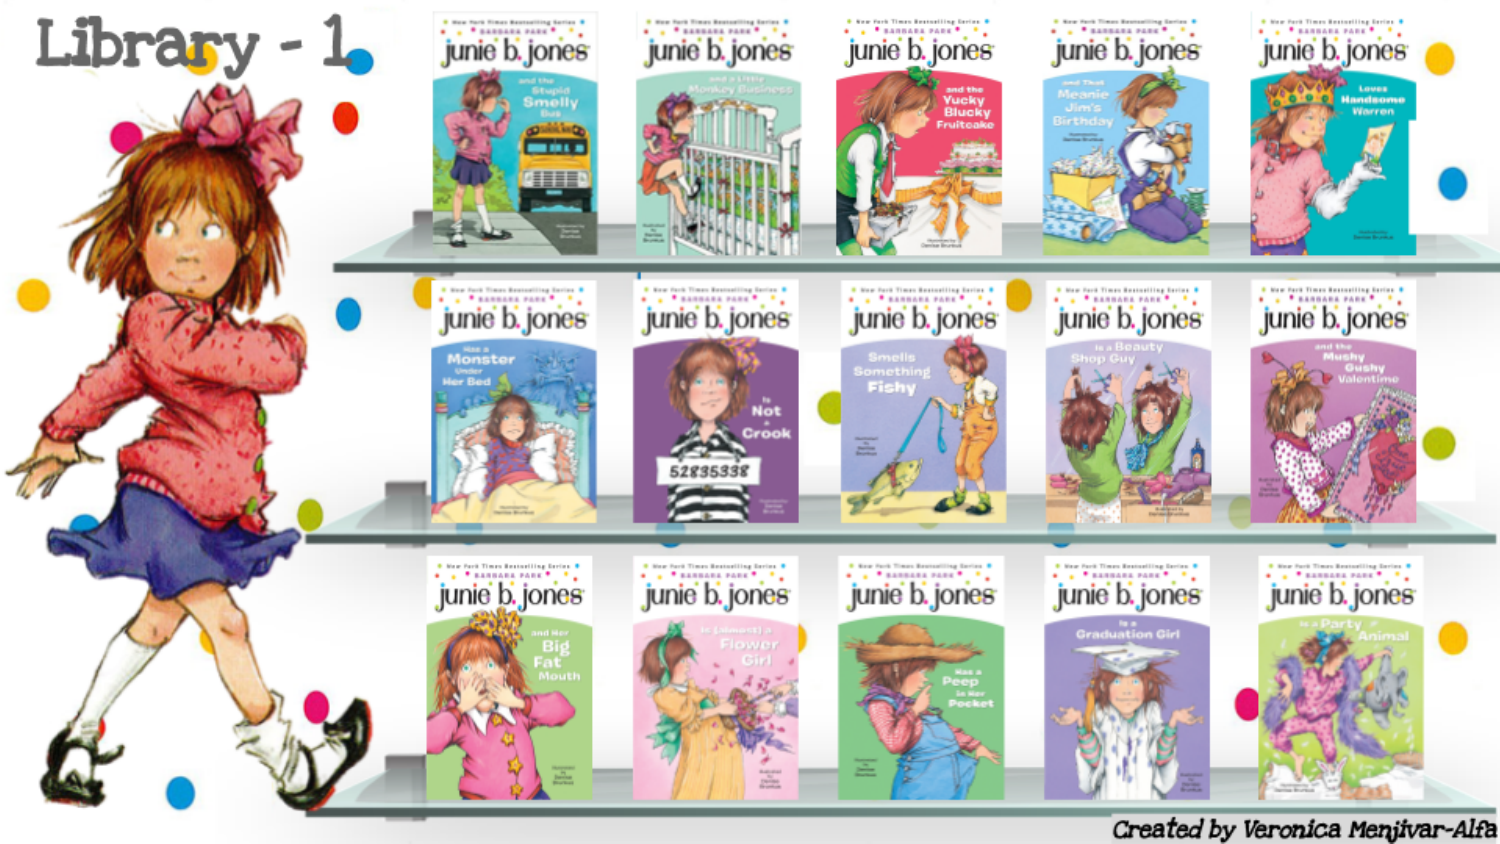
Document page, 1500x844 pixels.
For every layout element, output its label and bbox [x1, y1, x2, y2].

picture [0, 0, 1500, 844]
text_box [1260, 557, 1424, 799]
text_box [1250, 281, 1414, 408]
text_box [1044, 523, 1208, 532]
text_box [838, 557, 1002, 799]
text_box [633, 281, 797, 523]
text_box [1246, 15, 1410, 134]
text_box [633, 15, 797, 264]
text_box [1246, 134, 1410, 257]
text_box [432, 13, 596, 263]
text_box [1044, 15, 1208, 264]
text_box [428, 549, 593, 799]
text_box [1044, 281, 1208, 523]
text_box [633, 523, 797, 532]
text_box [428, 281, 602, 531]
text_box [842, 282, 1007, 532]
text_box [633, 557, 797, 799]
text_box [1042, 557, 1207, 684]
text_box [1049, 683, 1213, 810]
text_box [835, 15, 999, 264]
text_box [1250, 408, 1414, 523]
text_box [839, 281, 1003, 523]
text_box [1246, 282, 1410, 532]
